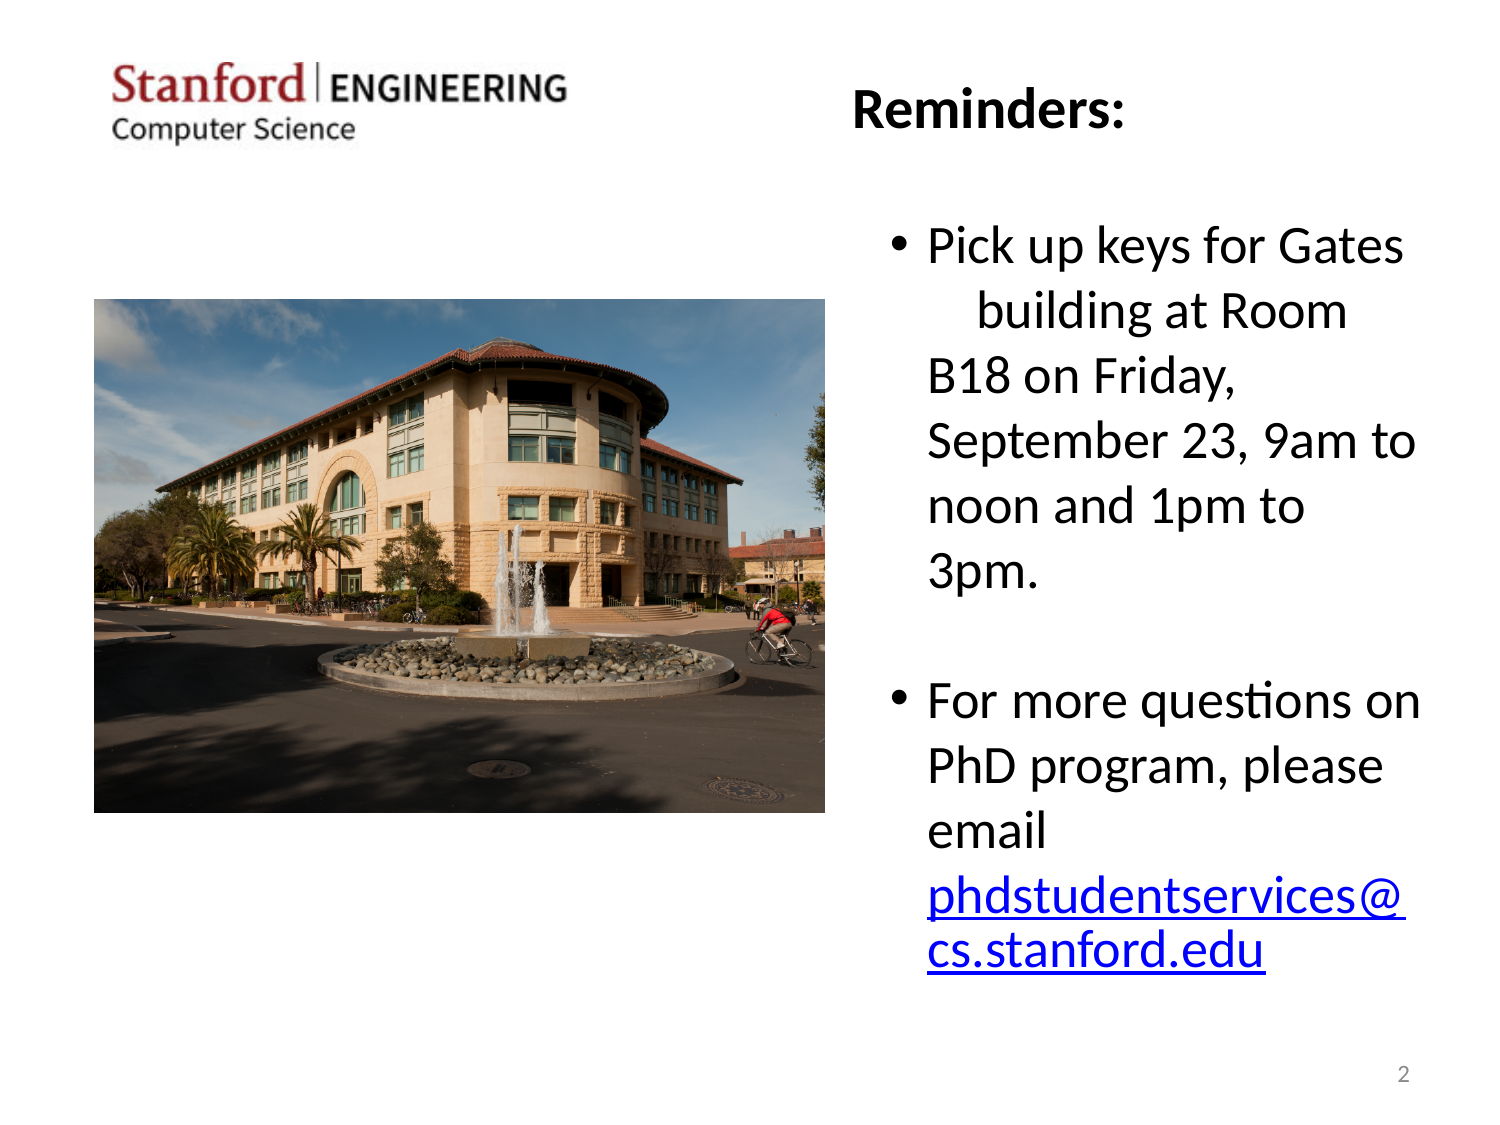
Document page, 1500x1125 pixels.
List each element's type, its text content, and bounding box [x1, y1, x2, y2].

picture [112, 62, 569, 151]
picture [94, 299, 826, 813]
slide_number 2 [1074, 1042, 1425, 1103]
text_box Reminders: Pick up keys for Gates building at Room B18 on Friday, September 23, 9am to noon and 1pm to 3pm. For more questions on PhD program, please email phdstudentservices@cs.stanford.edu [837, 62, 1438, 1042]
